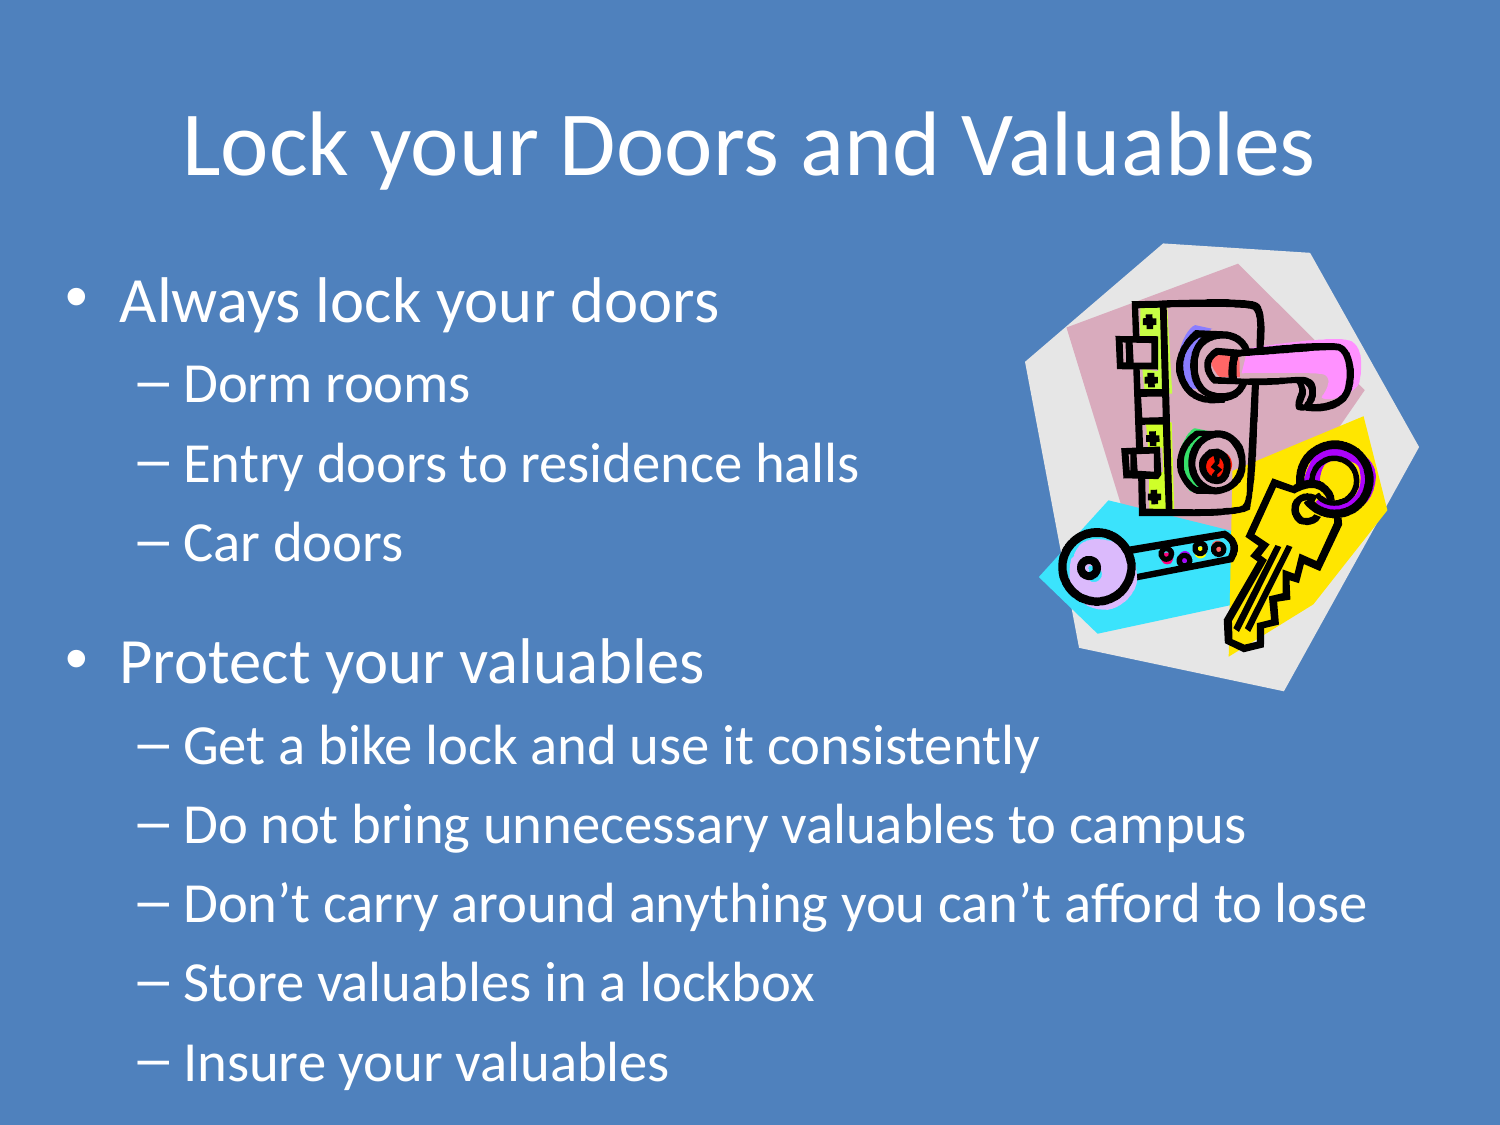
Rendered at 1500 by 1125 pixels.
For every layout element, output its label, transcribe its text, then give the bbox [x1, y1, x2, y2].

title Lock your Doors and Valuables [75, 45, 1425, 233]
picture [1024, 237, 1426, 698]
list Always lock your doors Dorm rooms Entry doors to residence halls Car doors Protect your valuables Get a bike lock and use it consistently Do not bring unnecessary valuables to campus Don’t carry around anything you can’t afford to lose Store valuables in a lockbox Insure your valuables [50, 249, 1450, 1100]
